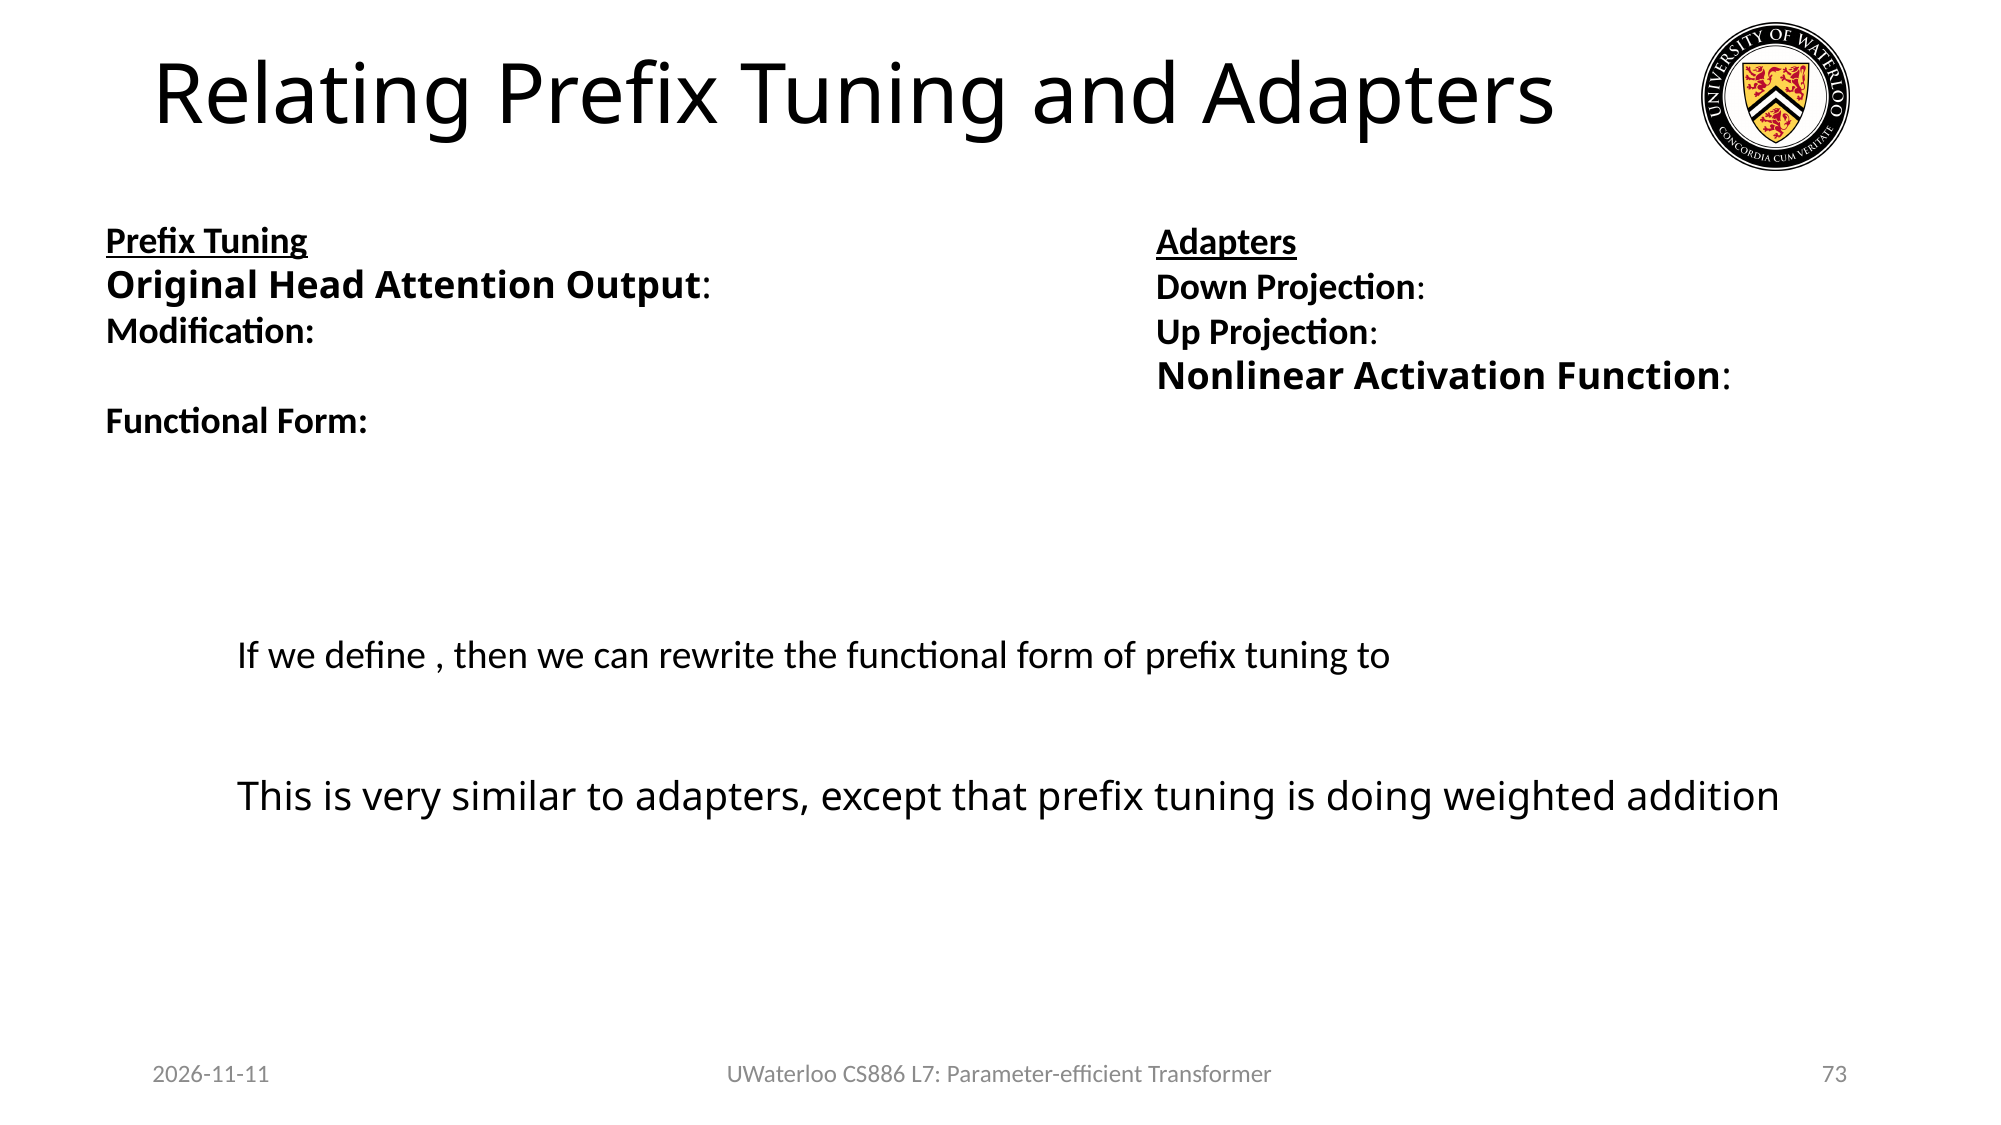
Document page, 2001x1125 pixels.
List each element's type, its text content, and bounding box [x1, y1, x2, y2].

title Relating Prefix Tuning and Adapters [137, 22, 1863, 171]
slide_number 73 [1412, 1042, 1863, 1103]
footer UWaterloo CS886 L7: Parameter-efficient Transformer [662, 1042, 1338, 1103]
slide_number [137, 1042, 588, 1103]
